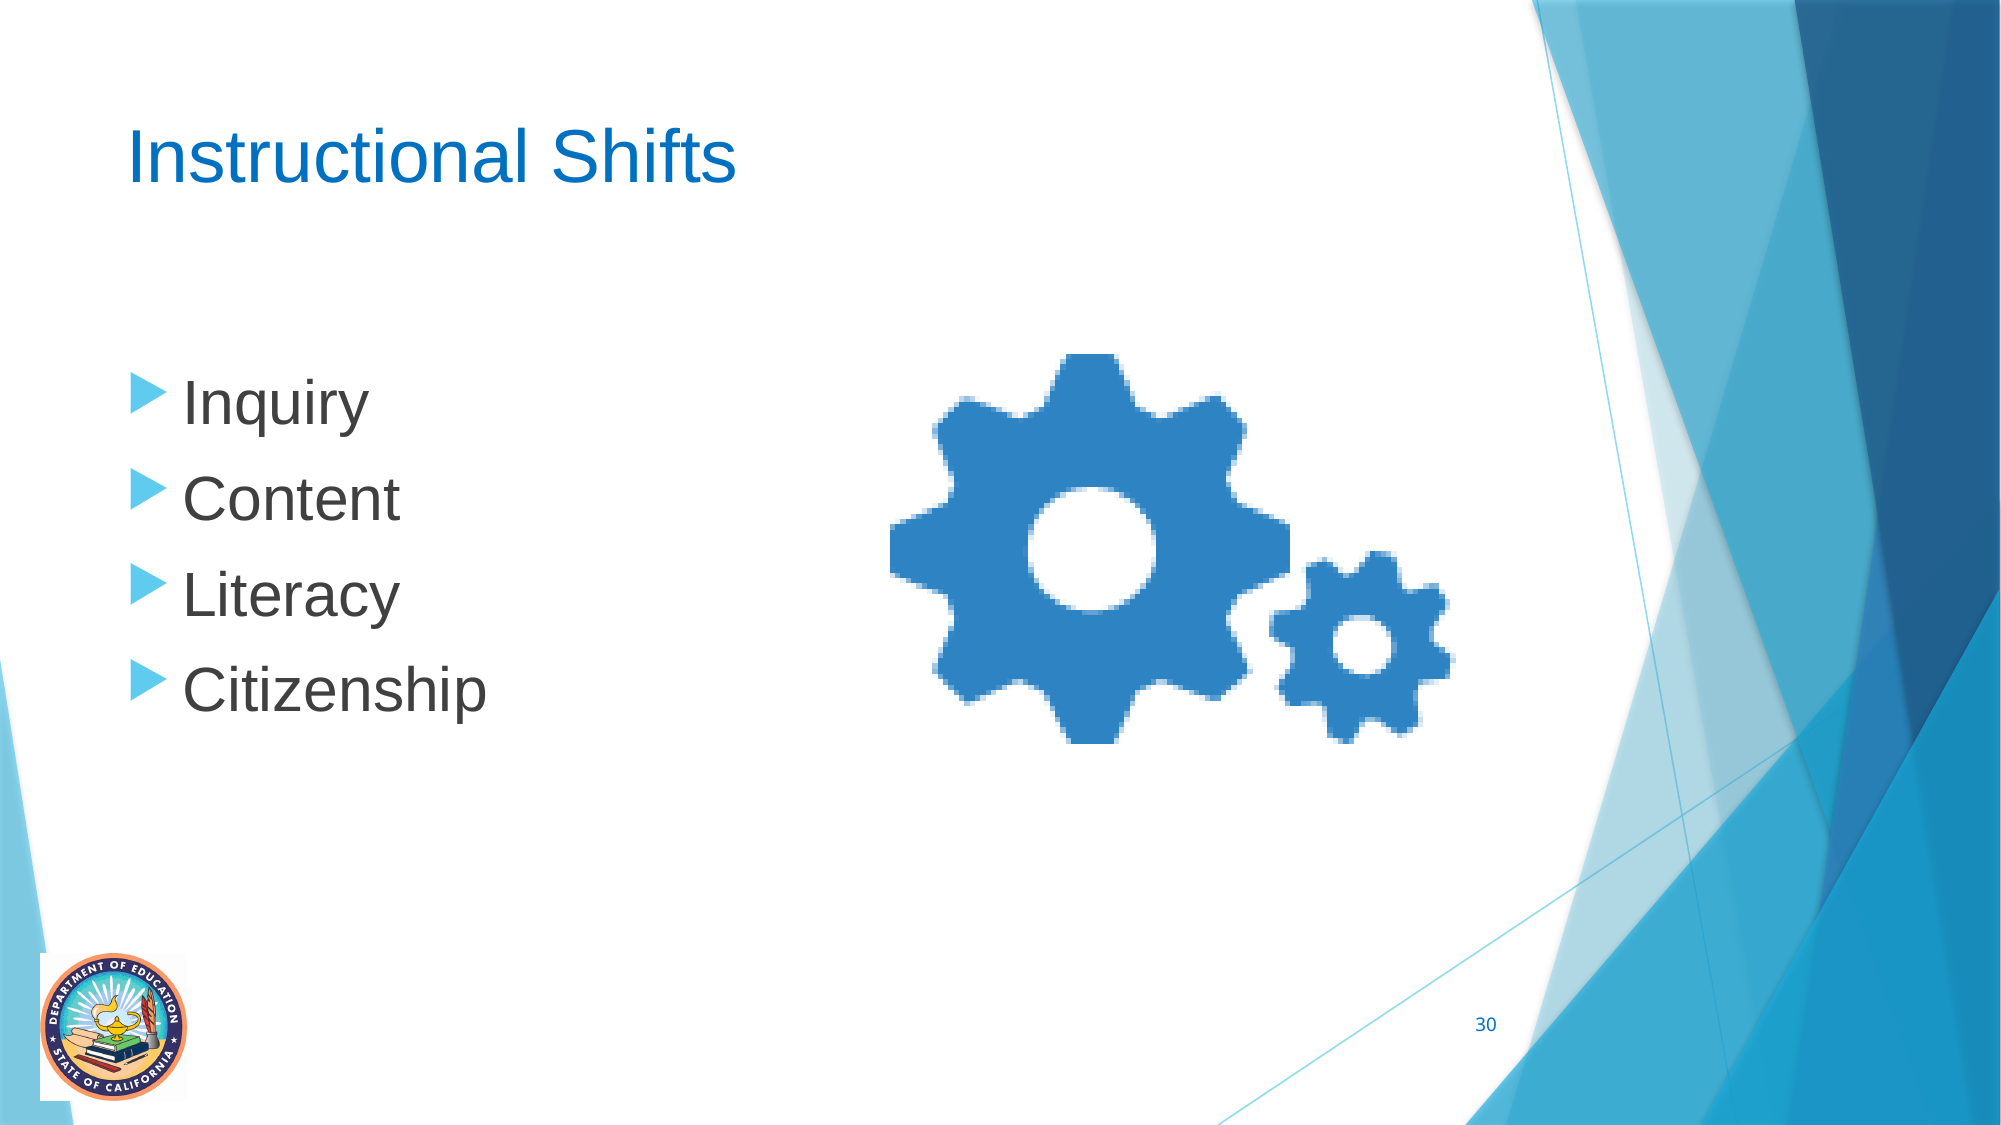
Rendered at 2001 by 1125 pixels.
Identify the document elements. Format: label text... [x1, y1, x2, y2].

slide_number 30 [1399, 995, 1512, 1055]
picture [40, 953, 187, 1101]
list Inquiry Content Literacy Citizenship [111, 354, 1522, 992]
title Instructional Shifts [111, 99, 1522, 317]
picture [890, 353, 1457, 744]
